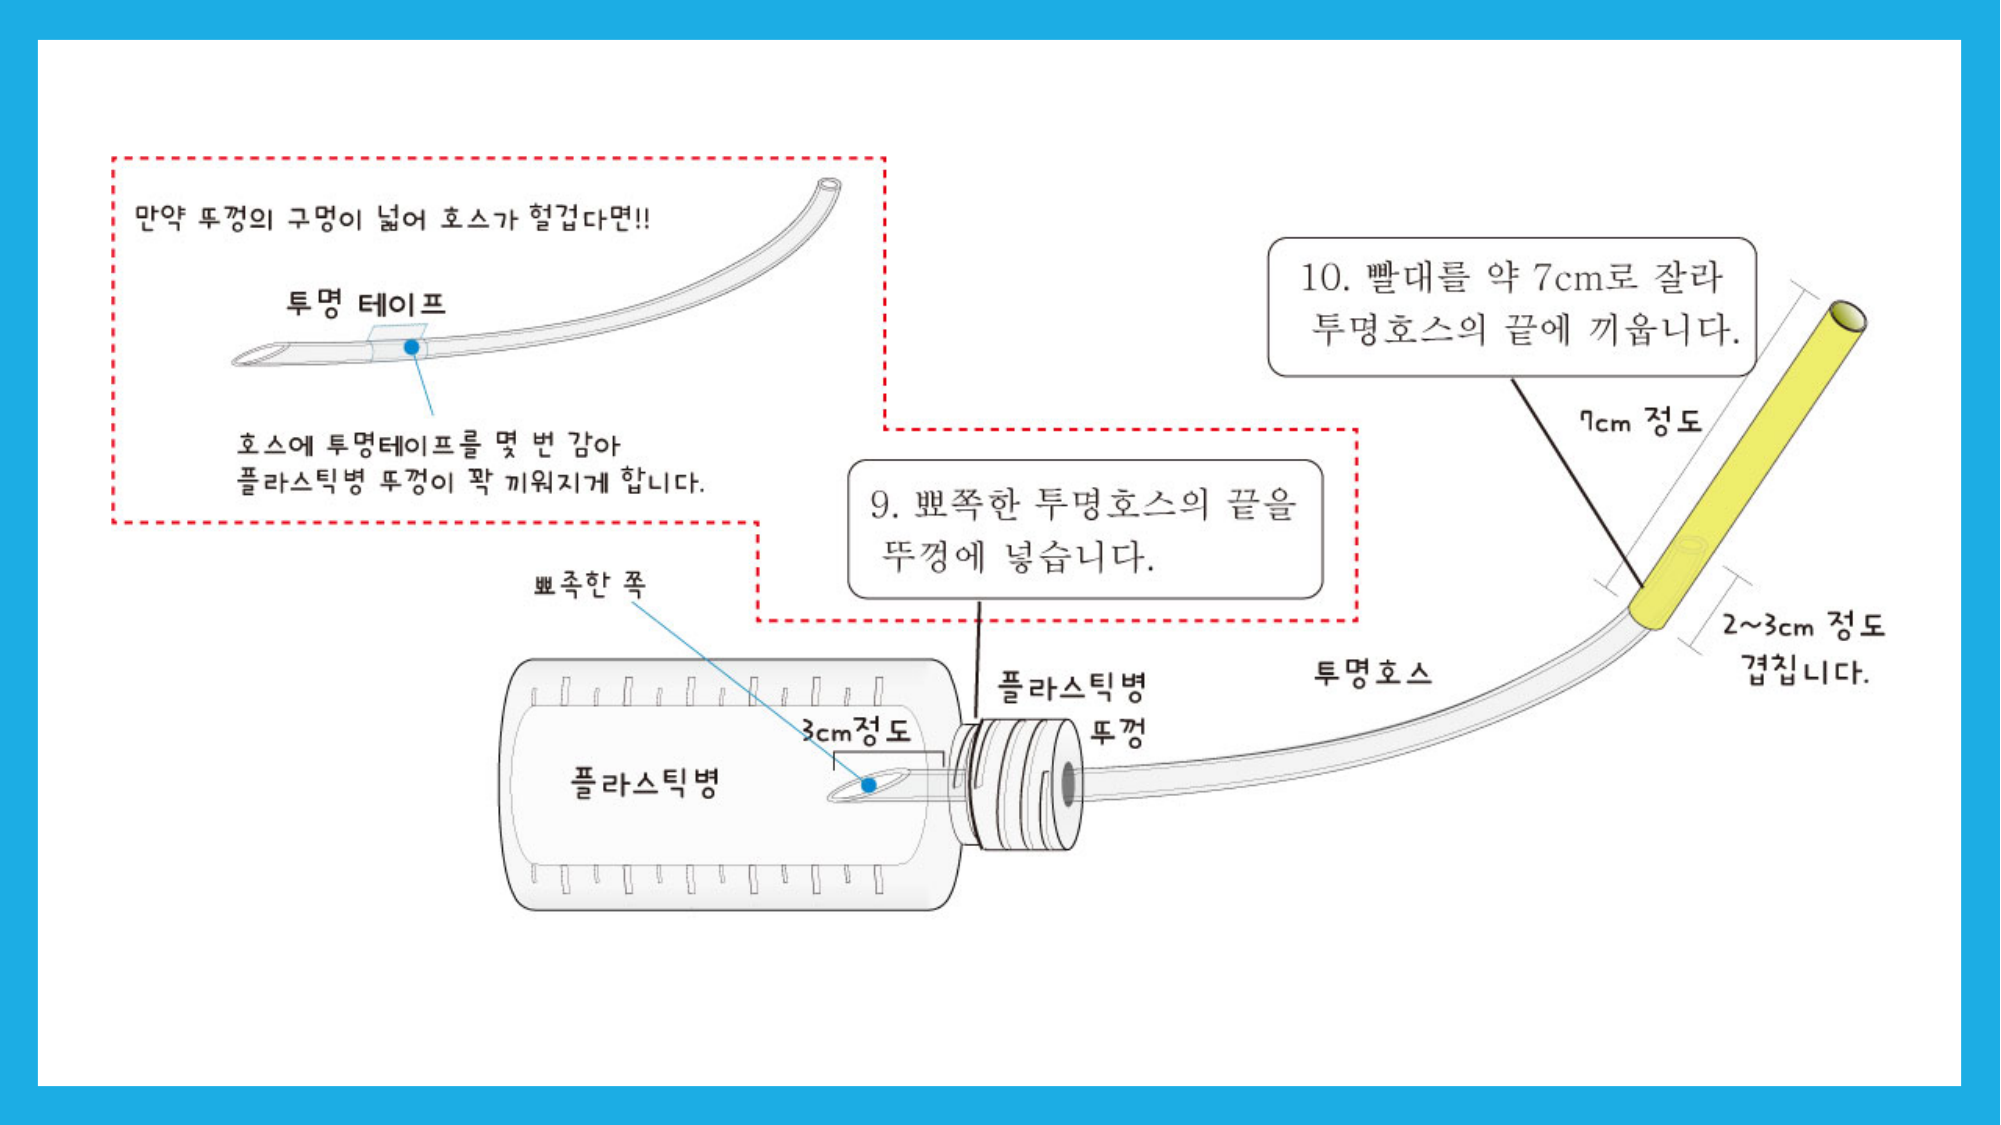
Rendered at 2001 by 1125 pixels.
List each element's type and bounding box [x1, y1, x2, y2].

picture [111, 156, 1889, 969]
